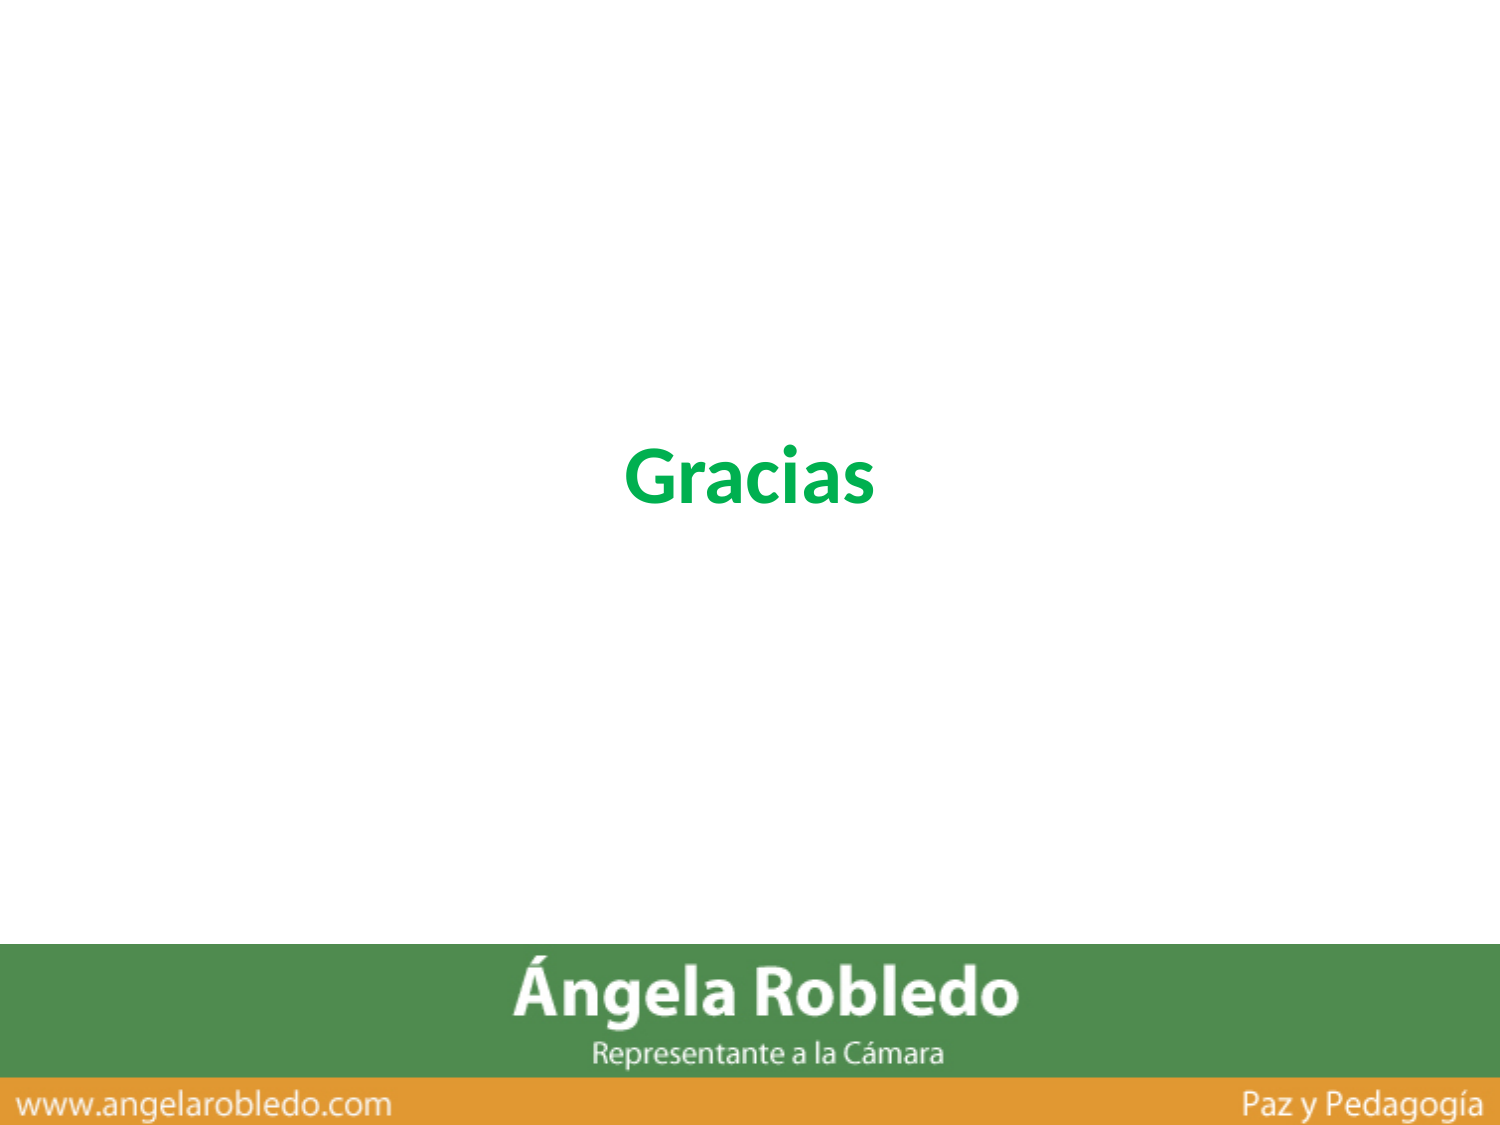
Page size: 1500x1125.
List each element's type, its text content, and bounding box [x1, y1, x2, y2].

picture [0, 944, 1500, 1125]
title Gracias [112, 349, 1388, 591]
